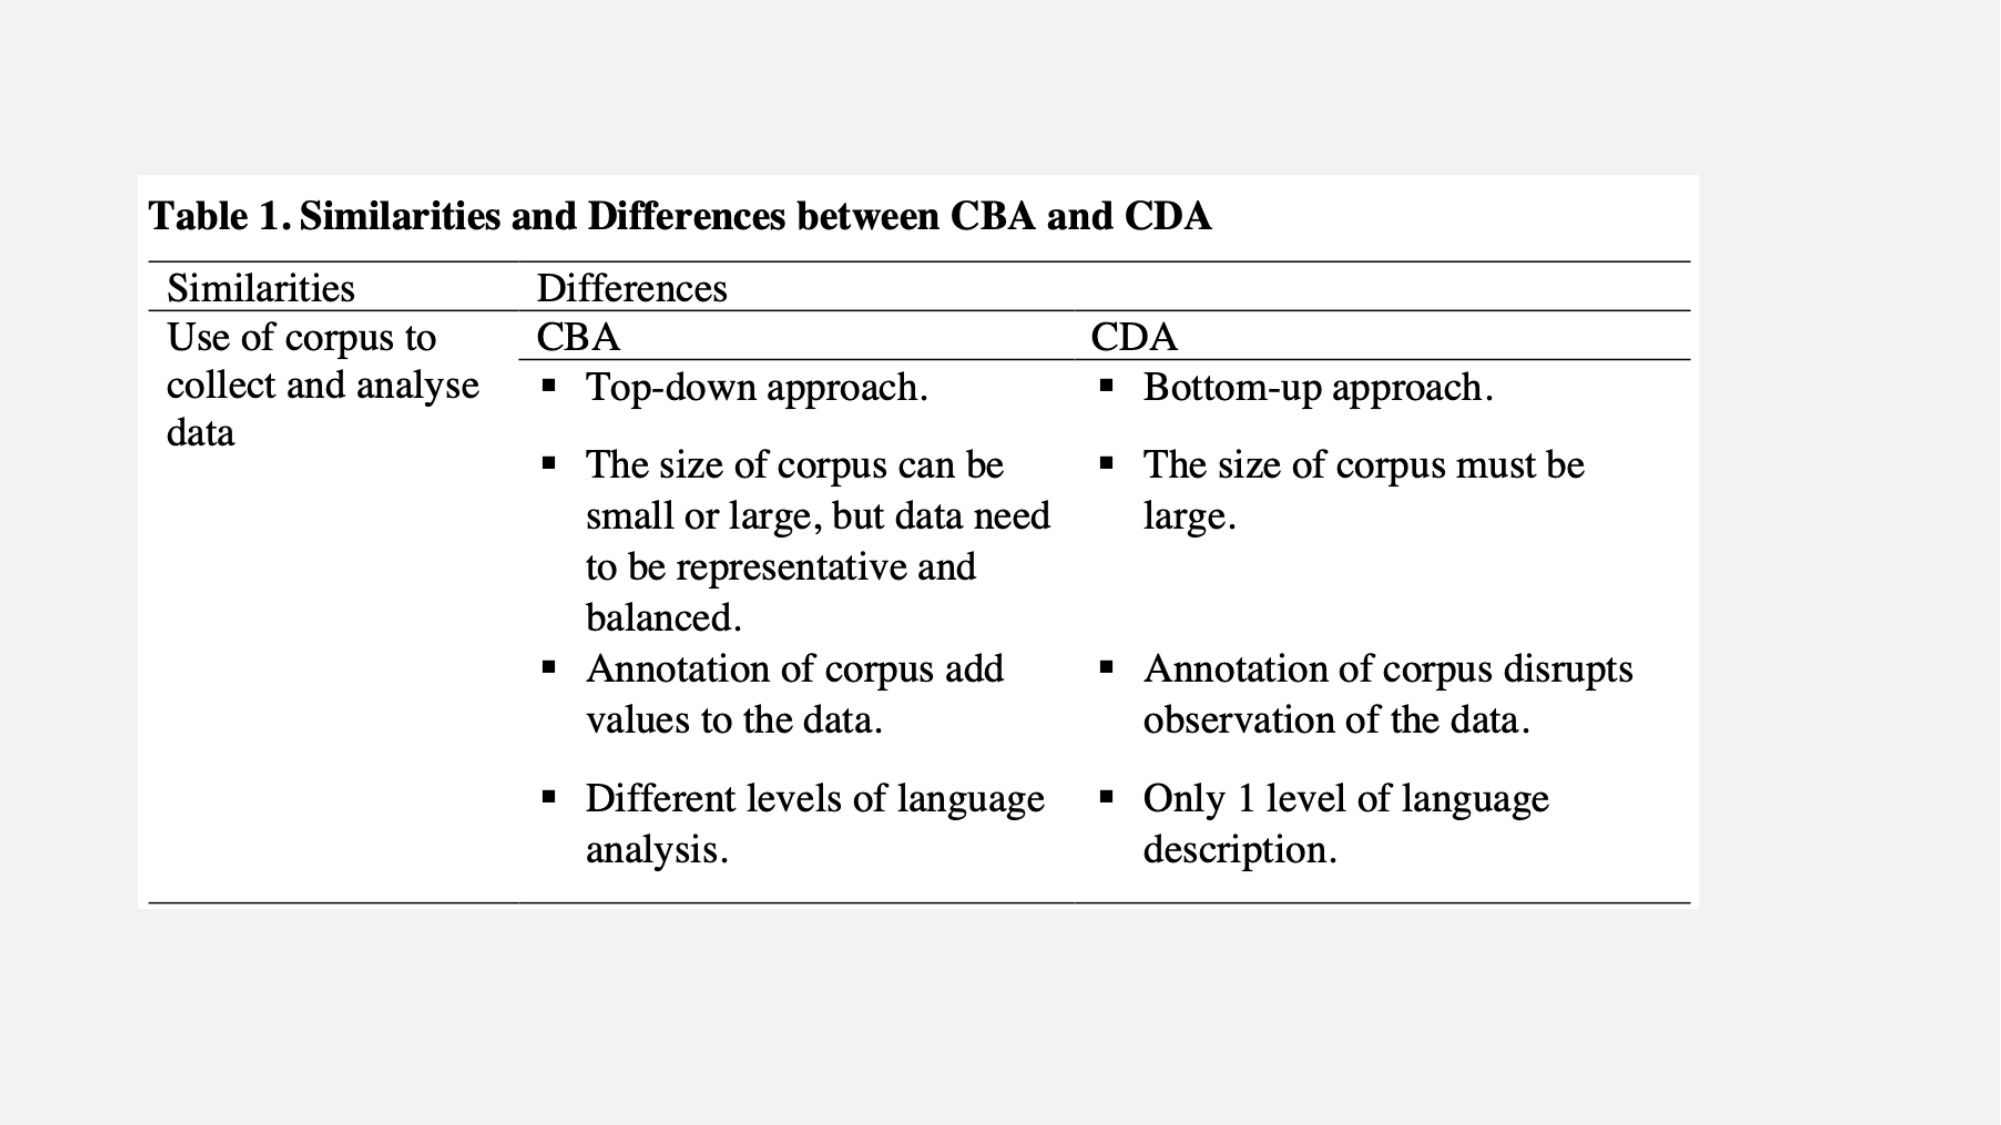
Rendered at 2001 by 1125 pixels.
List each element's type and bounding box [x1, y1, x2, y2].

list [138, 175, 1699, 909]
